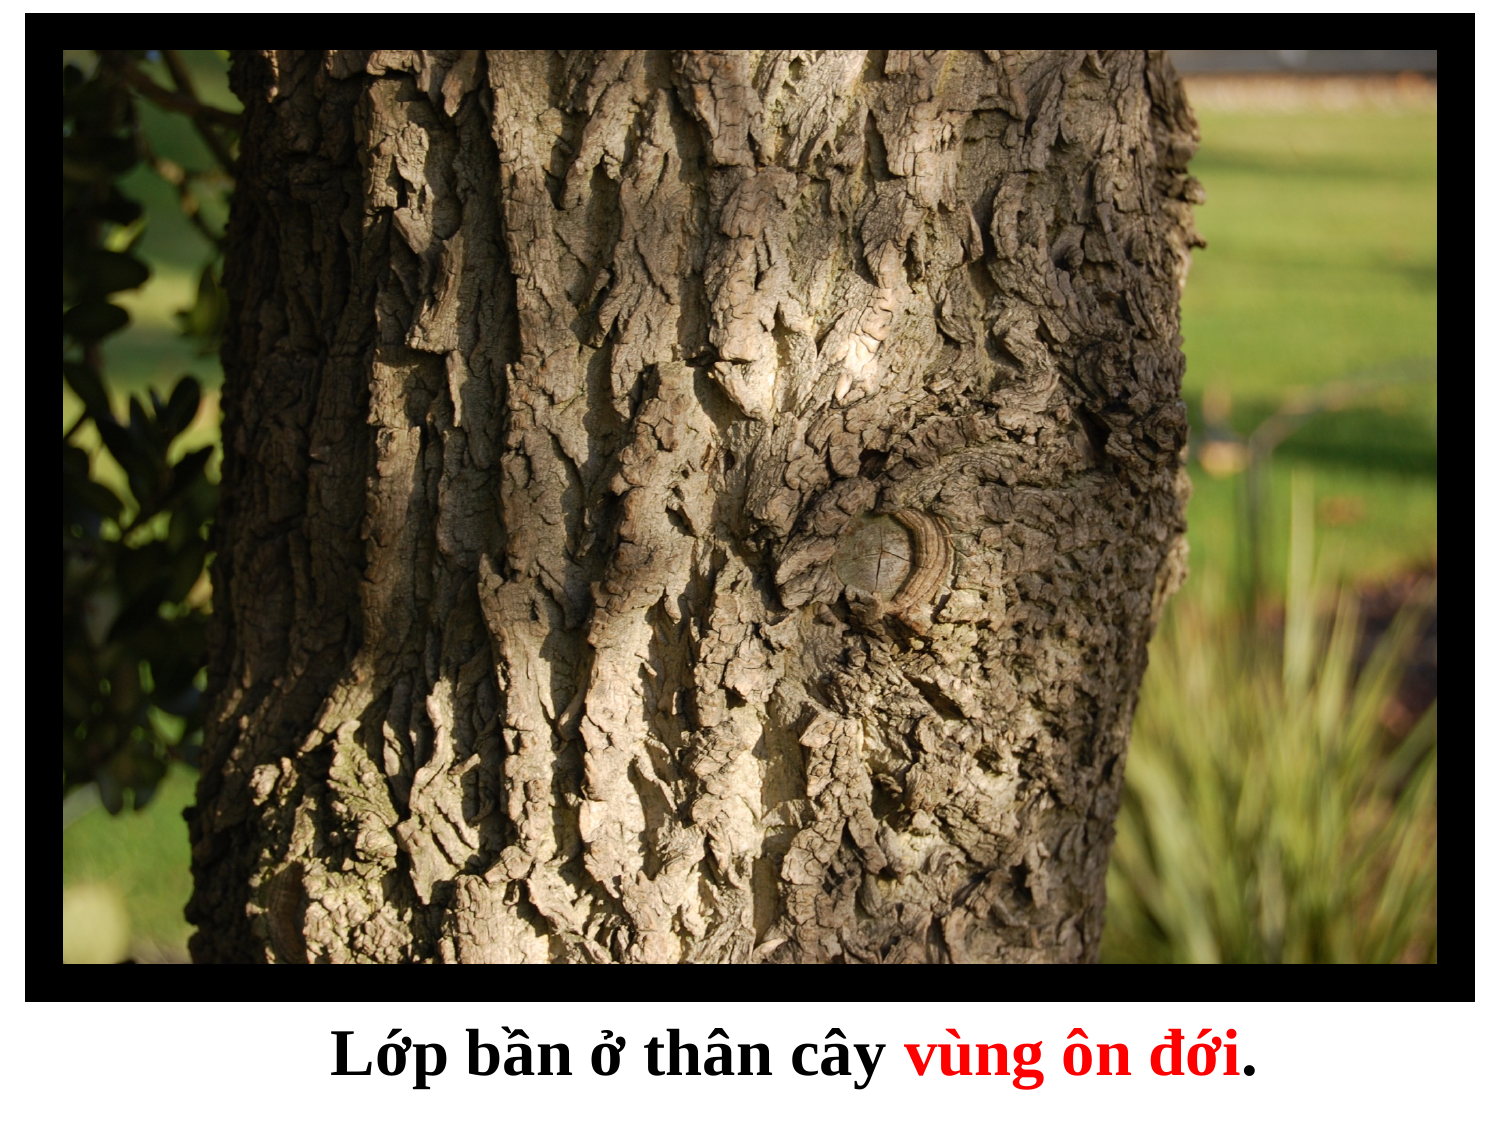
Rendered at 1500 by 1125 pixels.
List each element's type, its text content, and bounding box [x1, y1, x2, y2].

text_box Lớp bần ở thân cây vùng ôn đới. [316, 1001, 1274, 1097]
picture [62, 49, 1438, 965]
